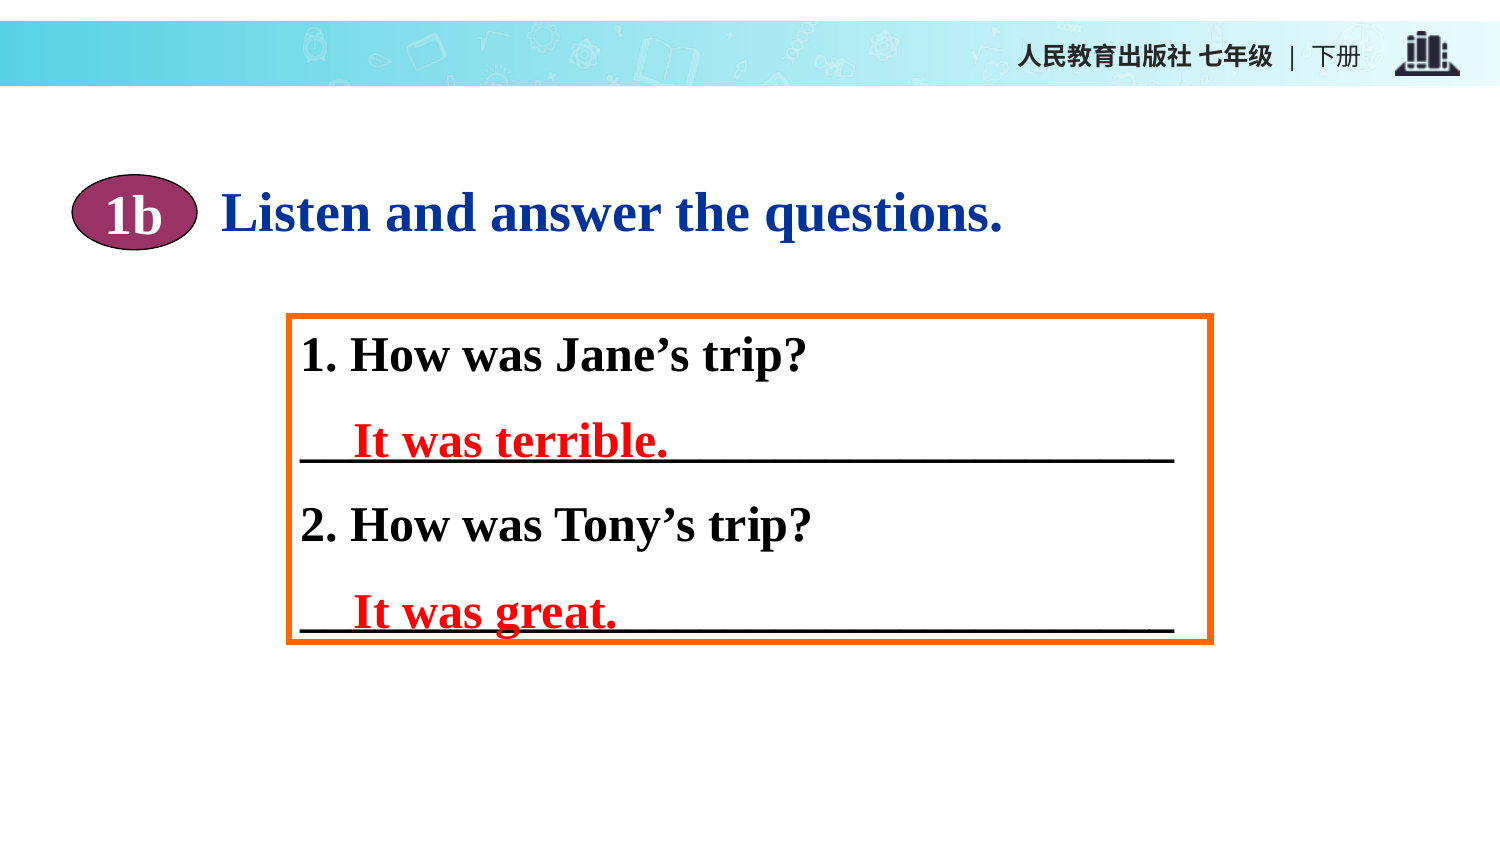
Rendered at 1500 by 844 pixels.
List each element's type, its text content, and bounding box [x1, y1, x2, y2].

text_box It was terrible. [342, 401, 681, 473]
text_box Listen and answer the questions. [210, 142, 1423, 284]
picture [303, 22, 1385, 86]
text_box 1b [72, 174, 198, 250]
text_box 1. How was Jane’s trip? ___________________________________ 2. How was Tony’s trip? ___________________________________ [289, 315, 1211, 642]
picture [1395, 31, 1460, 76]
text_box It was great. [342, 572, 631, 644]
